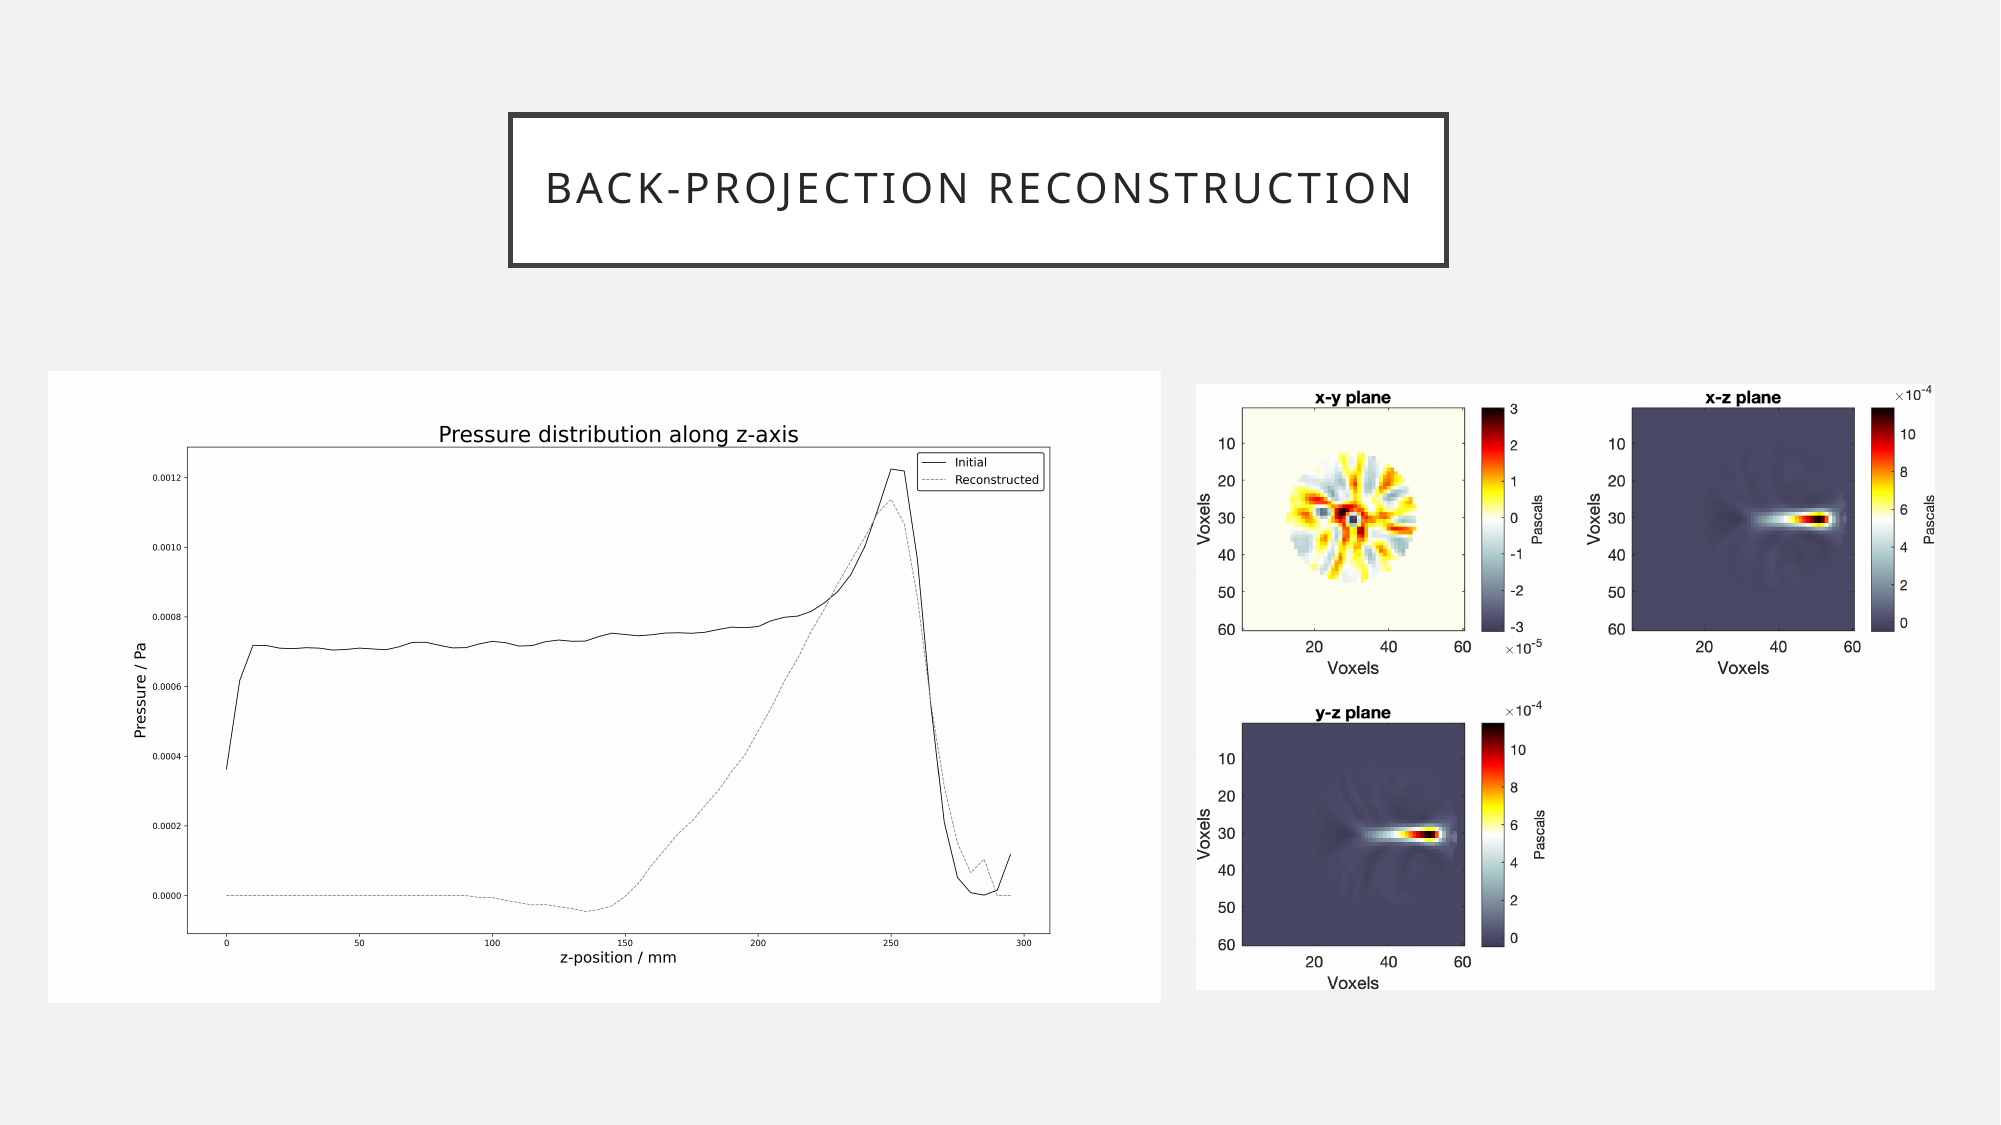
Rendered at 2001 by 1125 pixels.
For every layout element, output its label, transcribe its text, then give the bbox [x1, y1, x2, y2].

title Back-projection reconstruction [508, 112, 1449, 268]
picture [1196, 384, 1935, 990]
picture [48, 371, 1161, 1003]
